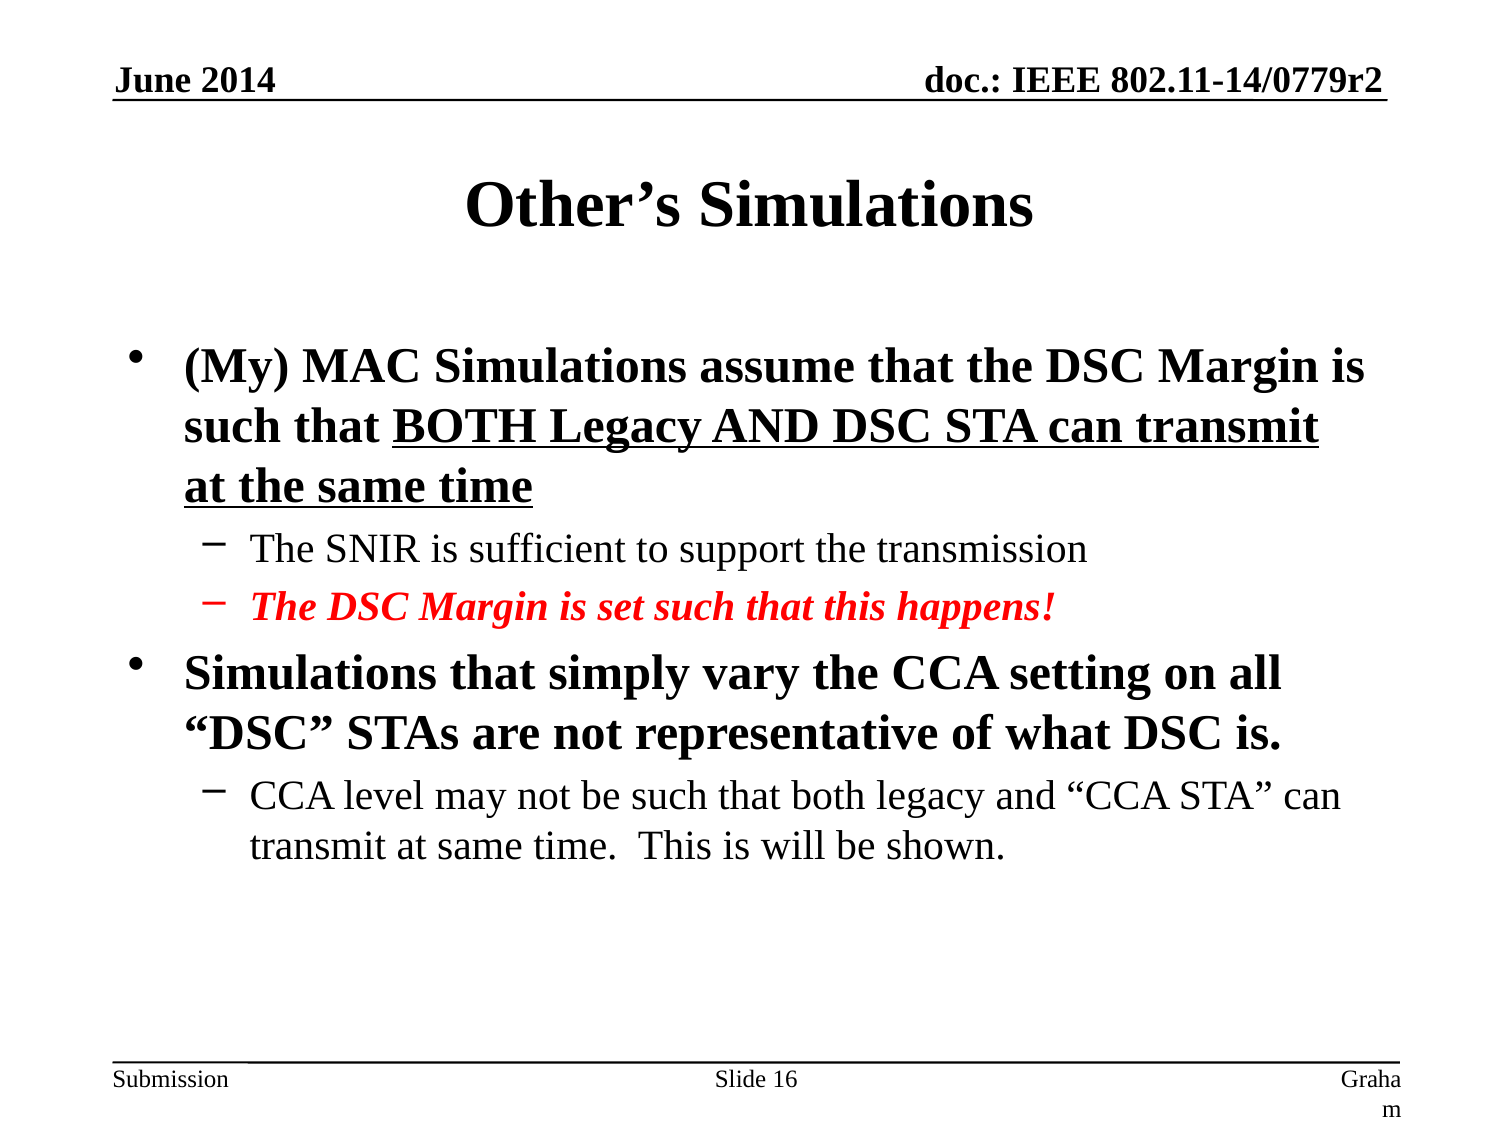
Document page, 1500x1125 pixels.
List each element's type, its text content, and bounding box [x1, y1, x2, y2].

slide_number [114, 54, 278, 101]
list (My) MAC Simulations assume that the DSC Margin is such that BOTH Legacy AND DSC STA can transmit at the same time The SNIR is sufficient to support the transmission The DSC Margin is set such that this happens! Simulations that simply vary the CCA setting on all “DSC” STAs are not representative of what DSC is. CCA level may not be such that both legacy and “CCA STA” can transmit at same time. This is will be shown. [112, 324, 1388, 1000]
slide_number Slide 16 [712, 1061, 800, 1093]
title Other’s Simulations [112, 112, 1388, 288]
footer Graham Smith, DSP Group [1324, 1061, 1402, 1093]
